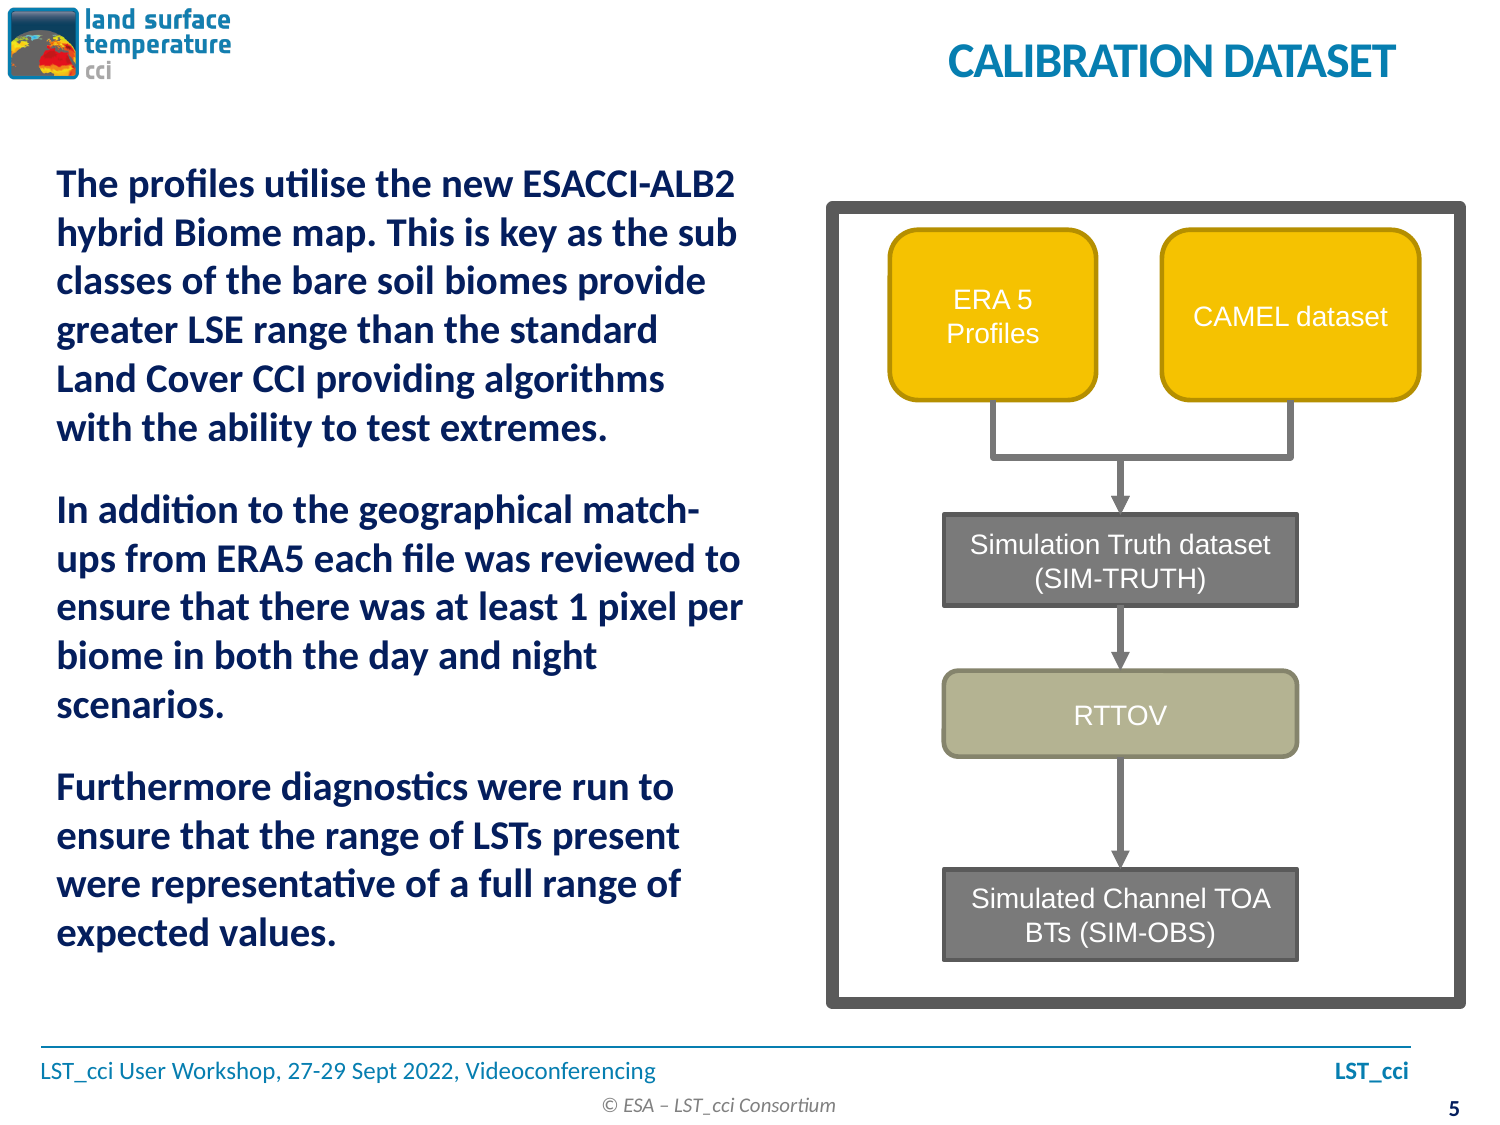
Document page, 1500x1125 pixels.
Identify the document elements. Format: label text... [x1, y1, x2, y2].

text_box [998, 393, 1115, 522]
list The profiles utilise the new ESACCI-ALB2 hybrid Biome map. This is key as the sub classes of the bare soil biomes provide greater LSE range than the standard Land Cover CCI providing algorithms with the ability to test extremes. In addition to the geographical match-ups from ERA5 each file was reviewed to ensure that there was at least 1 pixel per biome in both the day and night scenarios. Furthermore diagnostics were run to ensure that the range of LSTs present were representative of a full range of expected values. [41, 149, 762, 1005]
title Calibration Dataset [525, 7, 1412, 108]
text_box [830, 205, 1462, 1005]
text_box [1147, 371, 1264, 543]
picture [0, 0, 237, 88]
